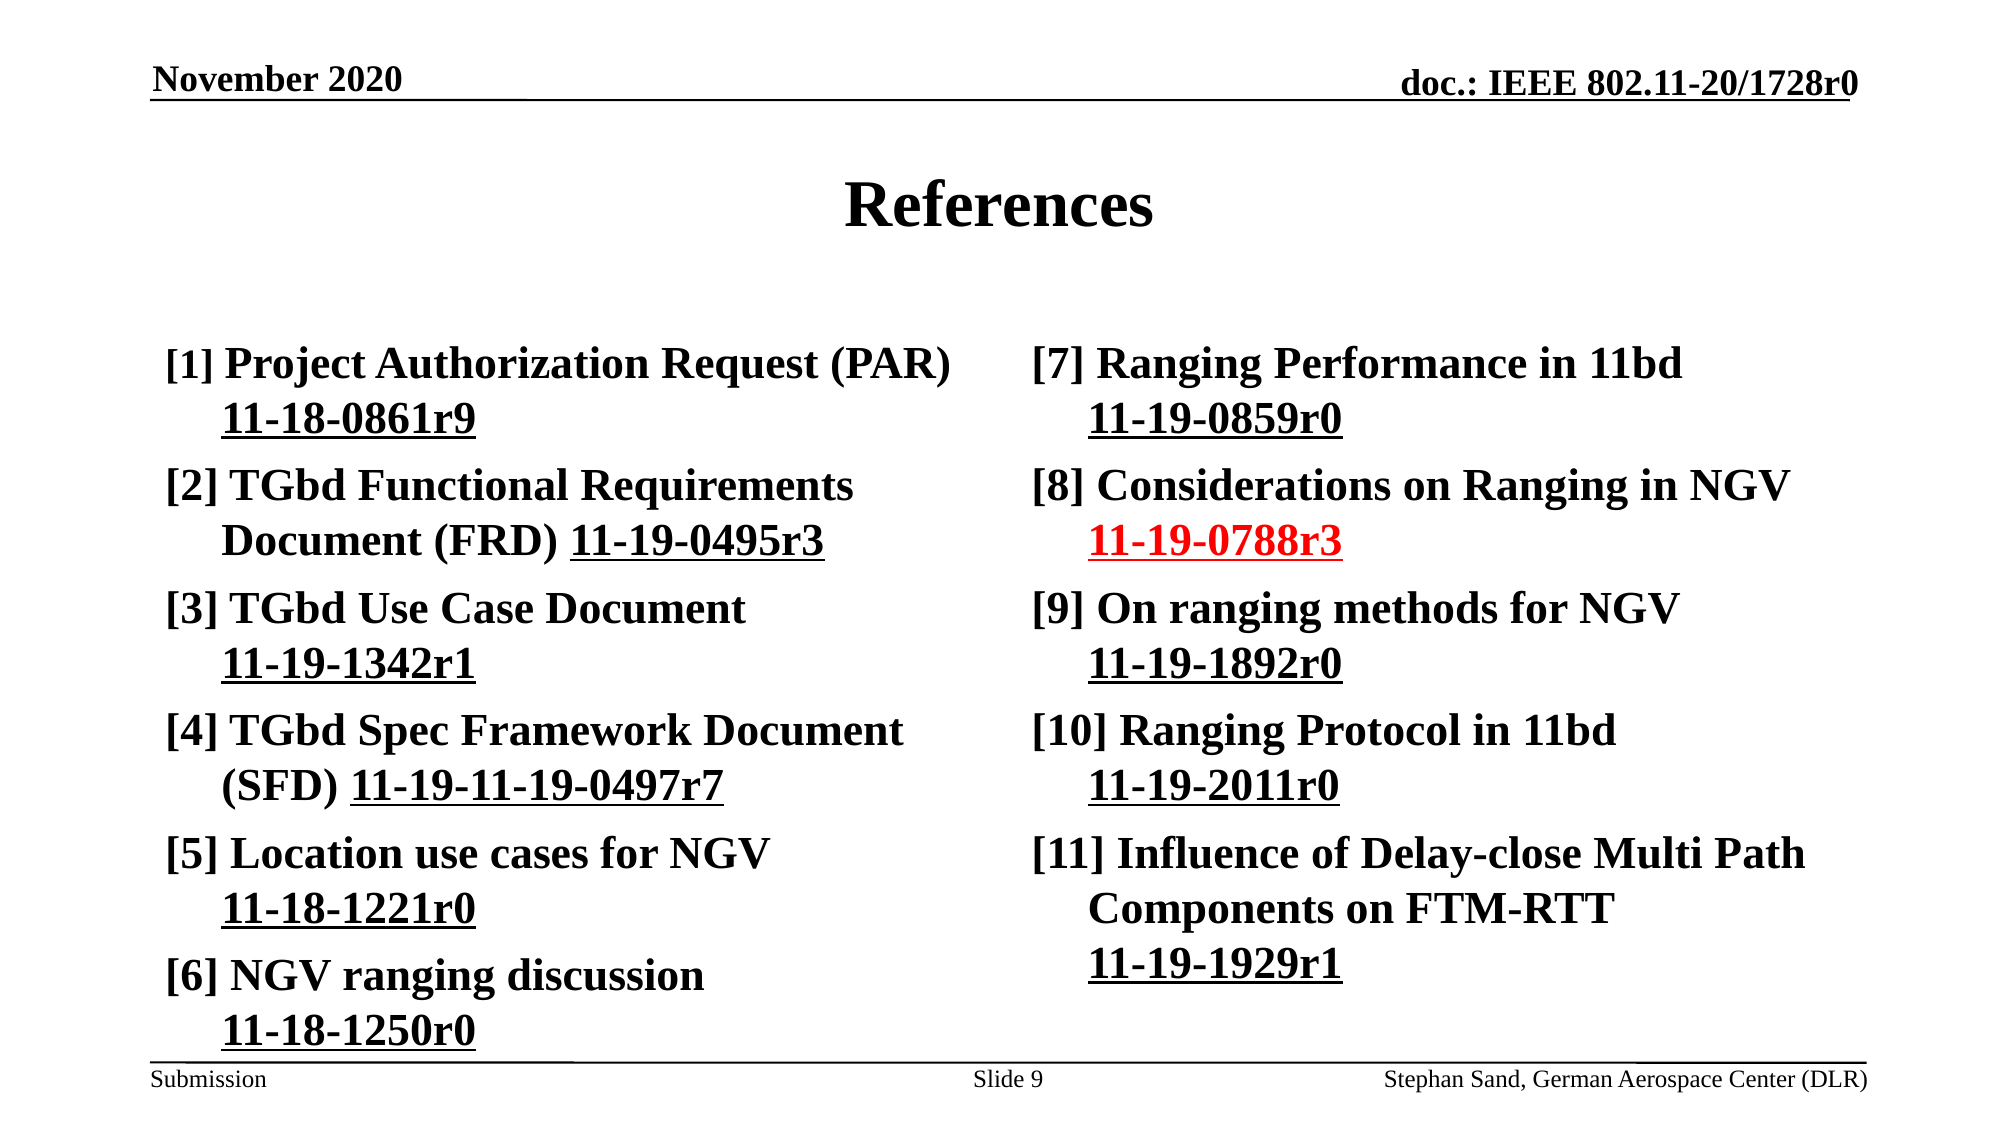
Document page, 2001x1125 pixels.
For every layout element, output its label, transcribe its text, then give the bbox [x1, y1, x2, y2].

list [1] Project Authorization Request (PAR) 11-18-0861r9 [2] TGbd Functional Requirements Document (FRD) 11-19-0495r3 [3] TGbd Use Case Document 11-19-1342r1 [4] TGbd Spec Framework Document (SFD) 11-19-11-19-0497r7 [5] Location use cases for NGV 11-18-1221r0 [6] NGV ranging discussion 11-18-1250r0 [149, 324, 984, 1000]
title References [149, 112, 1850, 288]
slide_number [152, 54, 563, 100]
list [7] Ranging Performance in 11bd 11-19-0859r0 [8] Considerations on Ranging in NGV 11-19-0788r3 [9] On ranging methods for NGV 11-19-1892r0 [10] Ranging Protocol in 11bd 11-19-2011r0 [11] Influence of Delay-close Multi Path Components on FTM-RTT 11-19-1929r1 [1016, 324, 1850, 1000]
footer Stephan Sand, German Aerospace Center (DLR) [1171, 1061, 1869, 1093]
slide_number Slide 9 [950, 1061, 1067, 1123]
